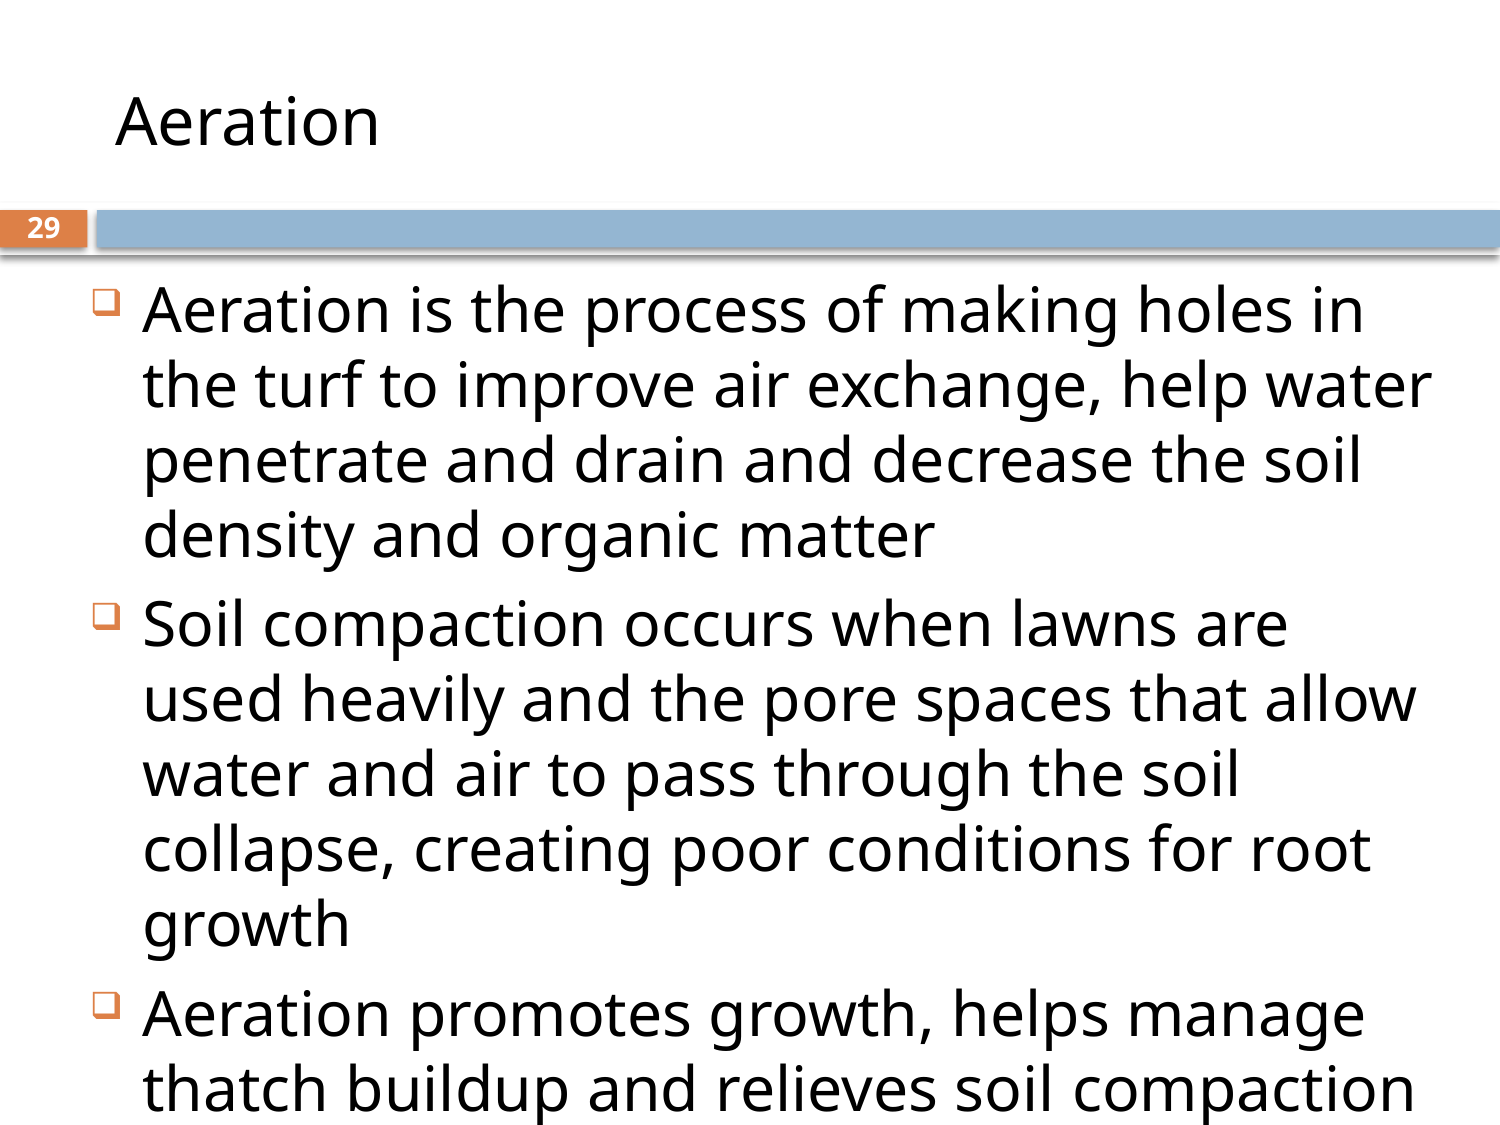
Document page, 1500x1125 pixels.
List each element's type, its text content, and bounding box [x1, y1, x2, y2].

list Aeration is the process of making holes in the turf to improve air exchange, help water penetrate and drain and decrease the soil density and organic matter Soil compaction occurs when lawns are used heavily and the pore spaces that allow water and air to pass through the soil collapse, creating poor conditions for root growth Aeration promotes growth, helps manage thatch buildup and relieves soil compaction [75, 262, 1463, 1100]
title Aeration [100, 37, 1438, 200]
slide_number 29 [0, 208, 88, 249]
